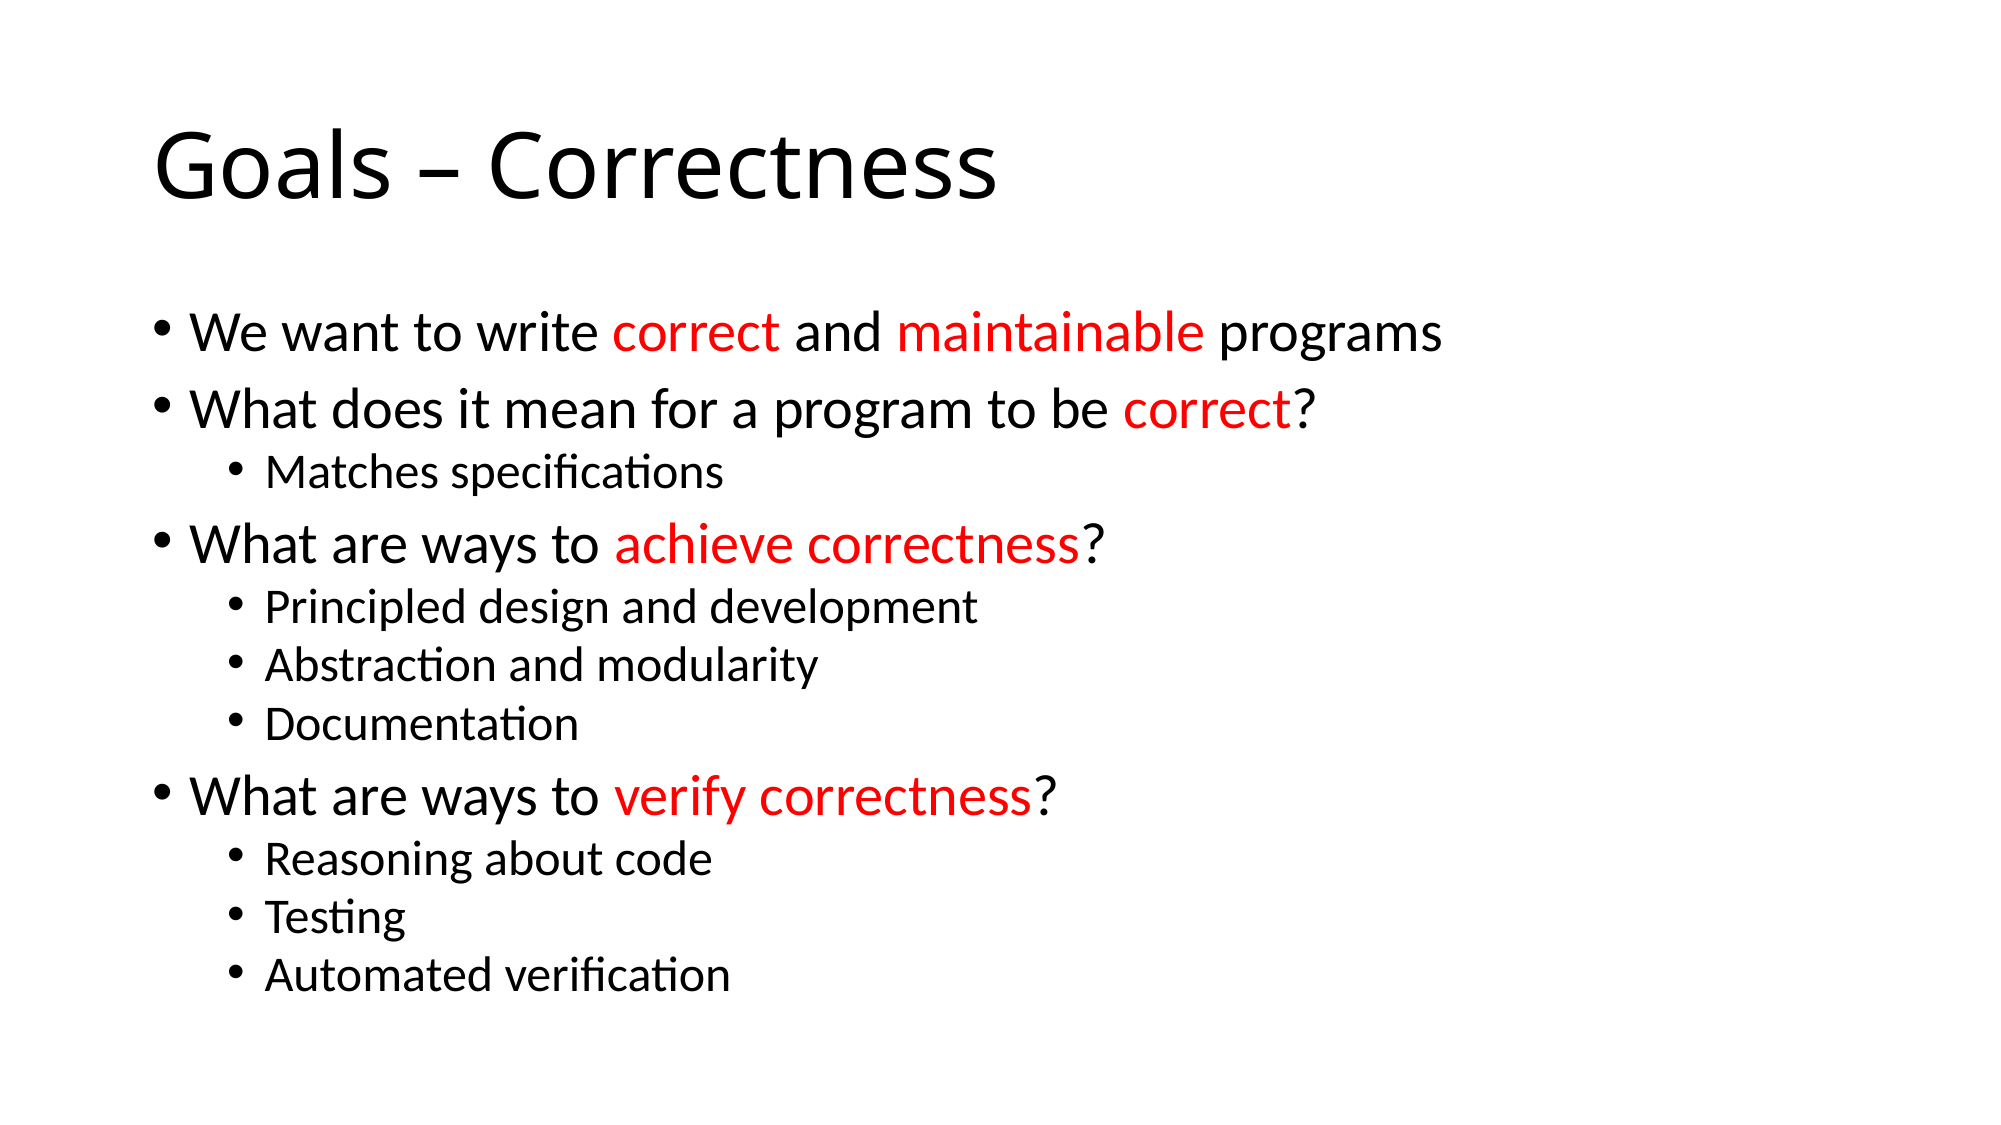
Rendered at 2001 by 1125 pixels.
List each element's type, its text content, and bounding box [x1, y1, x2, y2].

text_box We want to write correct and maintainable programs What does it mean for a program to be correct? Matches specifications What are ways to achieve correctness? Principled design and development Abstraction and modularity Documentation What are ways to verify correctness? Reasoning about code Testing Automated verification [137, 299, 1863, 1014]
text_box Goals – Correctness [137, 59, 1863, 278]
